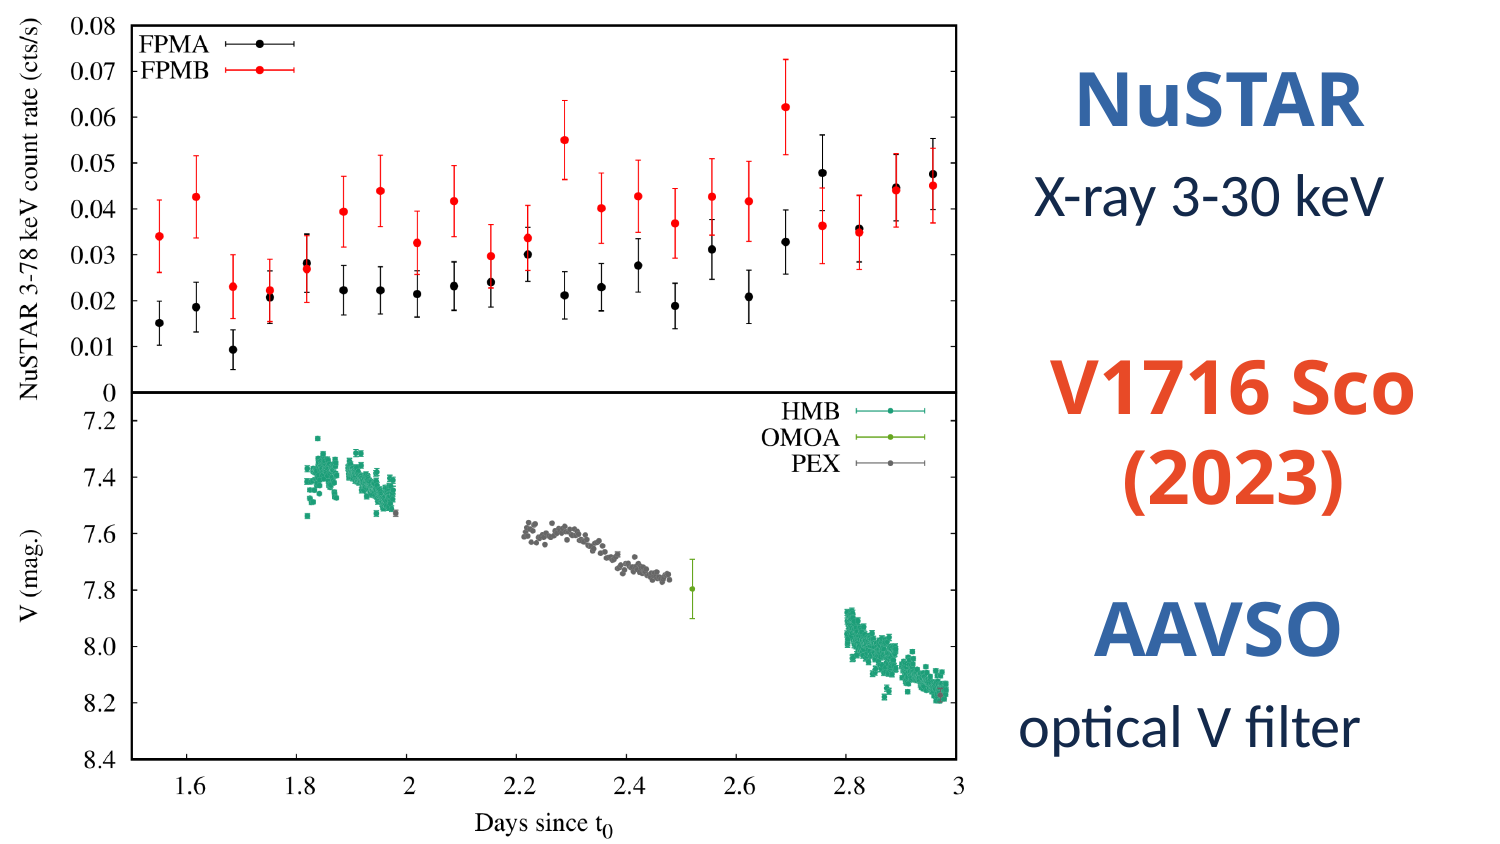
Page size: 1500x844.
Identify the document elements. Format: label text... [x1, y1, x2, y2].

title AAVSO [975, 543, 1500, 711]
text_box optical V filter [1005, 679, 1431, 762]
picture [5, 0, 971, 844]
text_box V1716 Sco (2023) [987, 324, 1480, 535]
title NuSTAR [975, 13, 1500, 180]
text_box X-ray 3-30 keV [1021, 149, 1447, 232]
